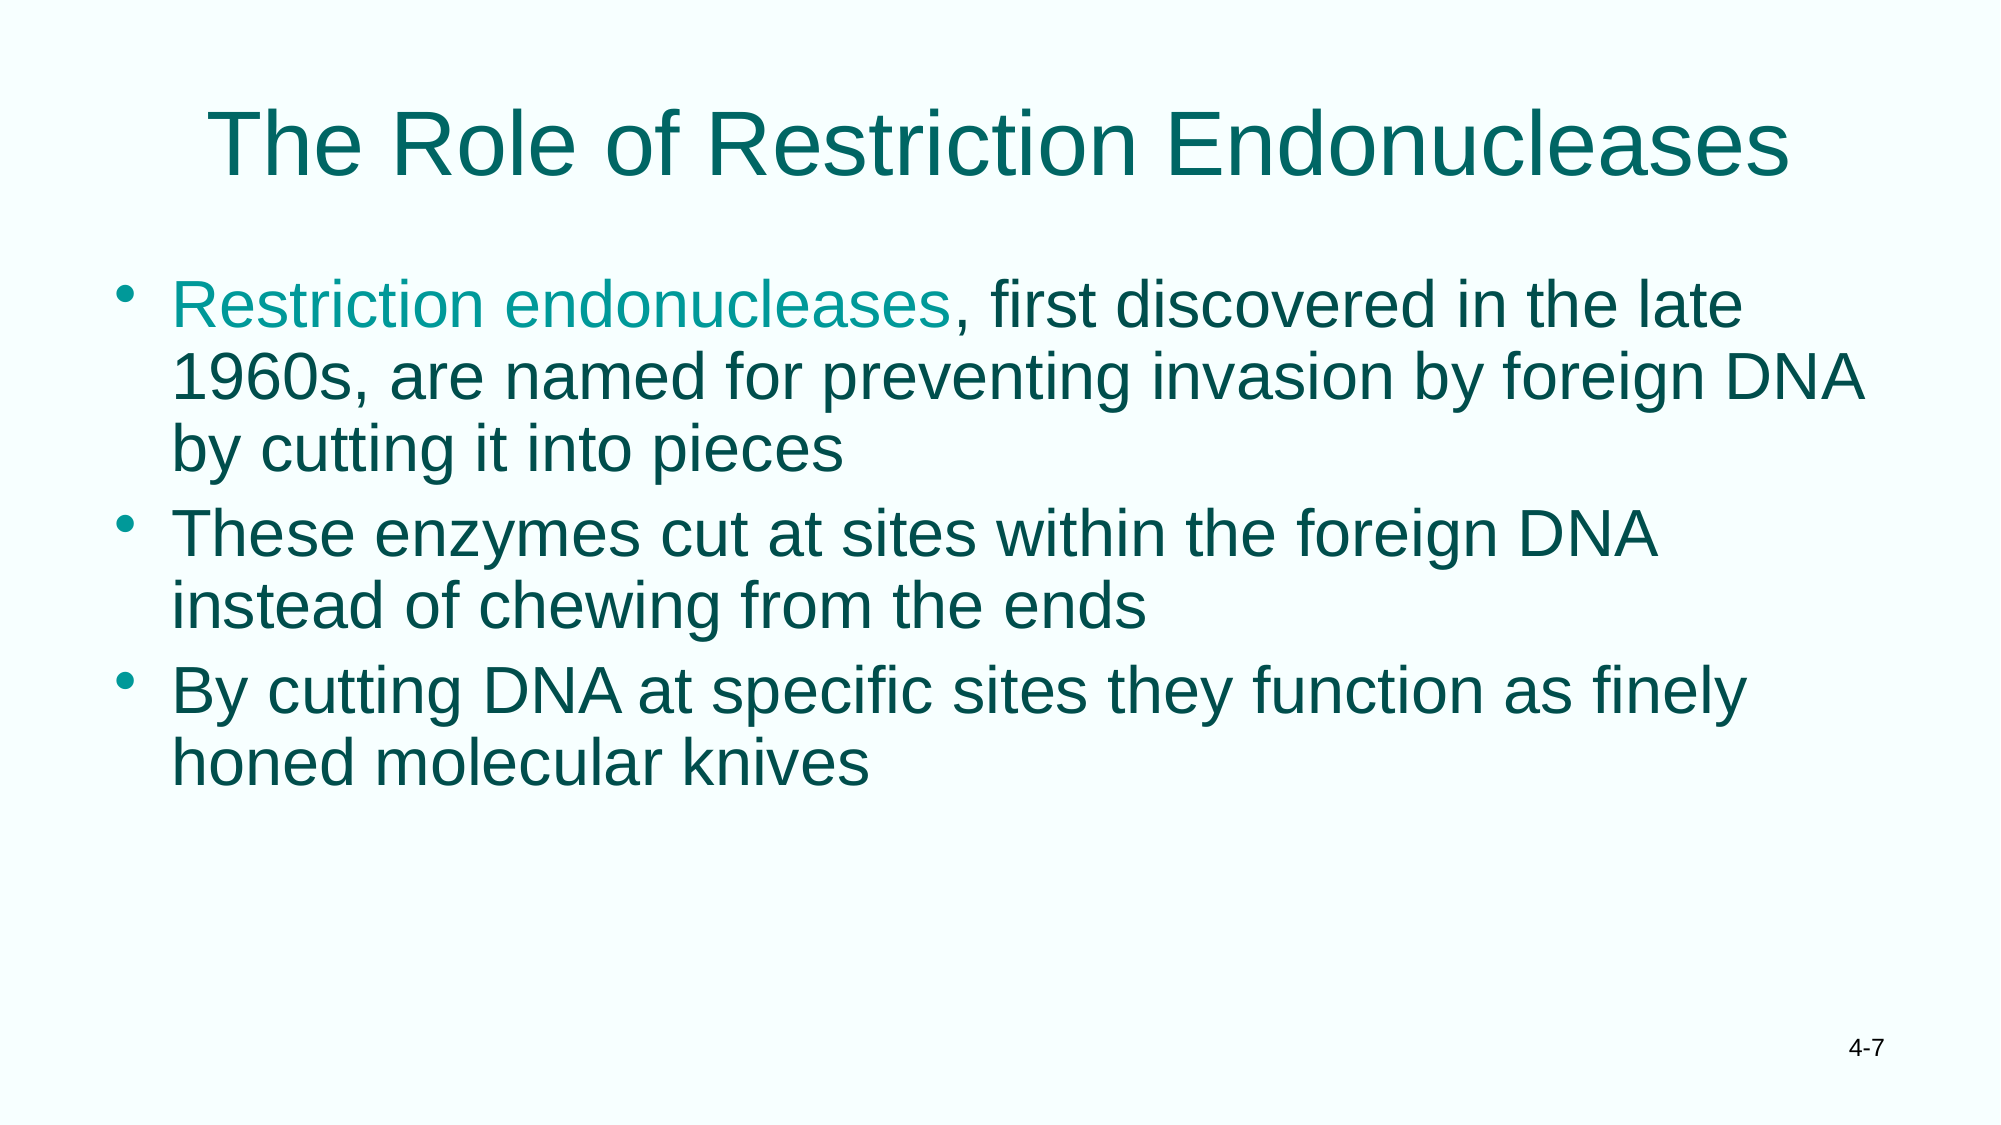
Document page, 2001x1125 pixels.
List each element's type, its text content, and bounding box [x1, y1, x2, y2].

list Restriction endonucleases, first discovered in the late 1960s, are named for preventing invasion by foreign DNA by cutting it into pieces These enzymes cut at sites within the foreign DNA instead of chewing from the ends By cutting DNA at specific sites they function as finely honed molecular knives [99, 262, 1900, 1005]
slide_number 4-7 [1433, 1024, 1900, 1103]
title The Role of Restriction Endonucleases [99, 45, 1900, 233]
